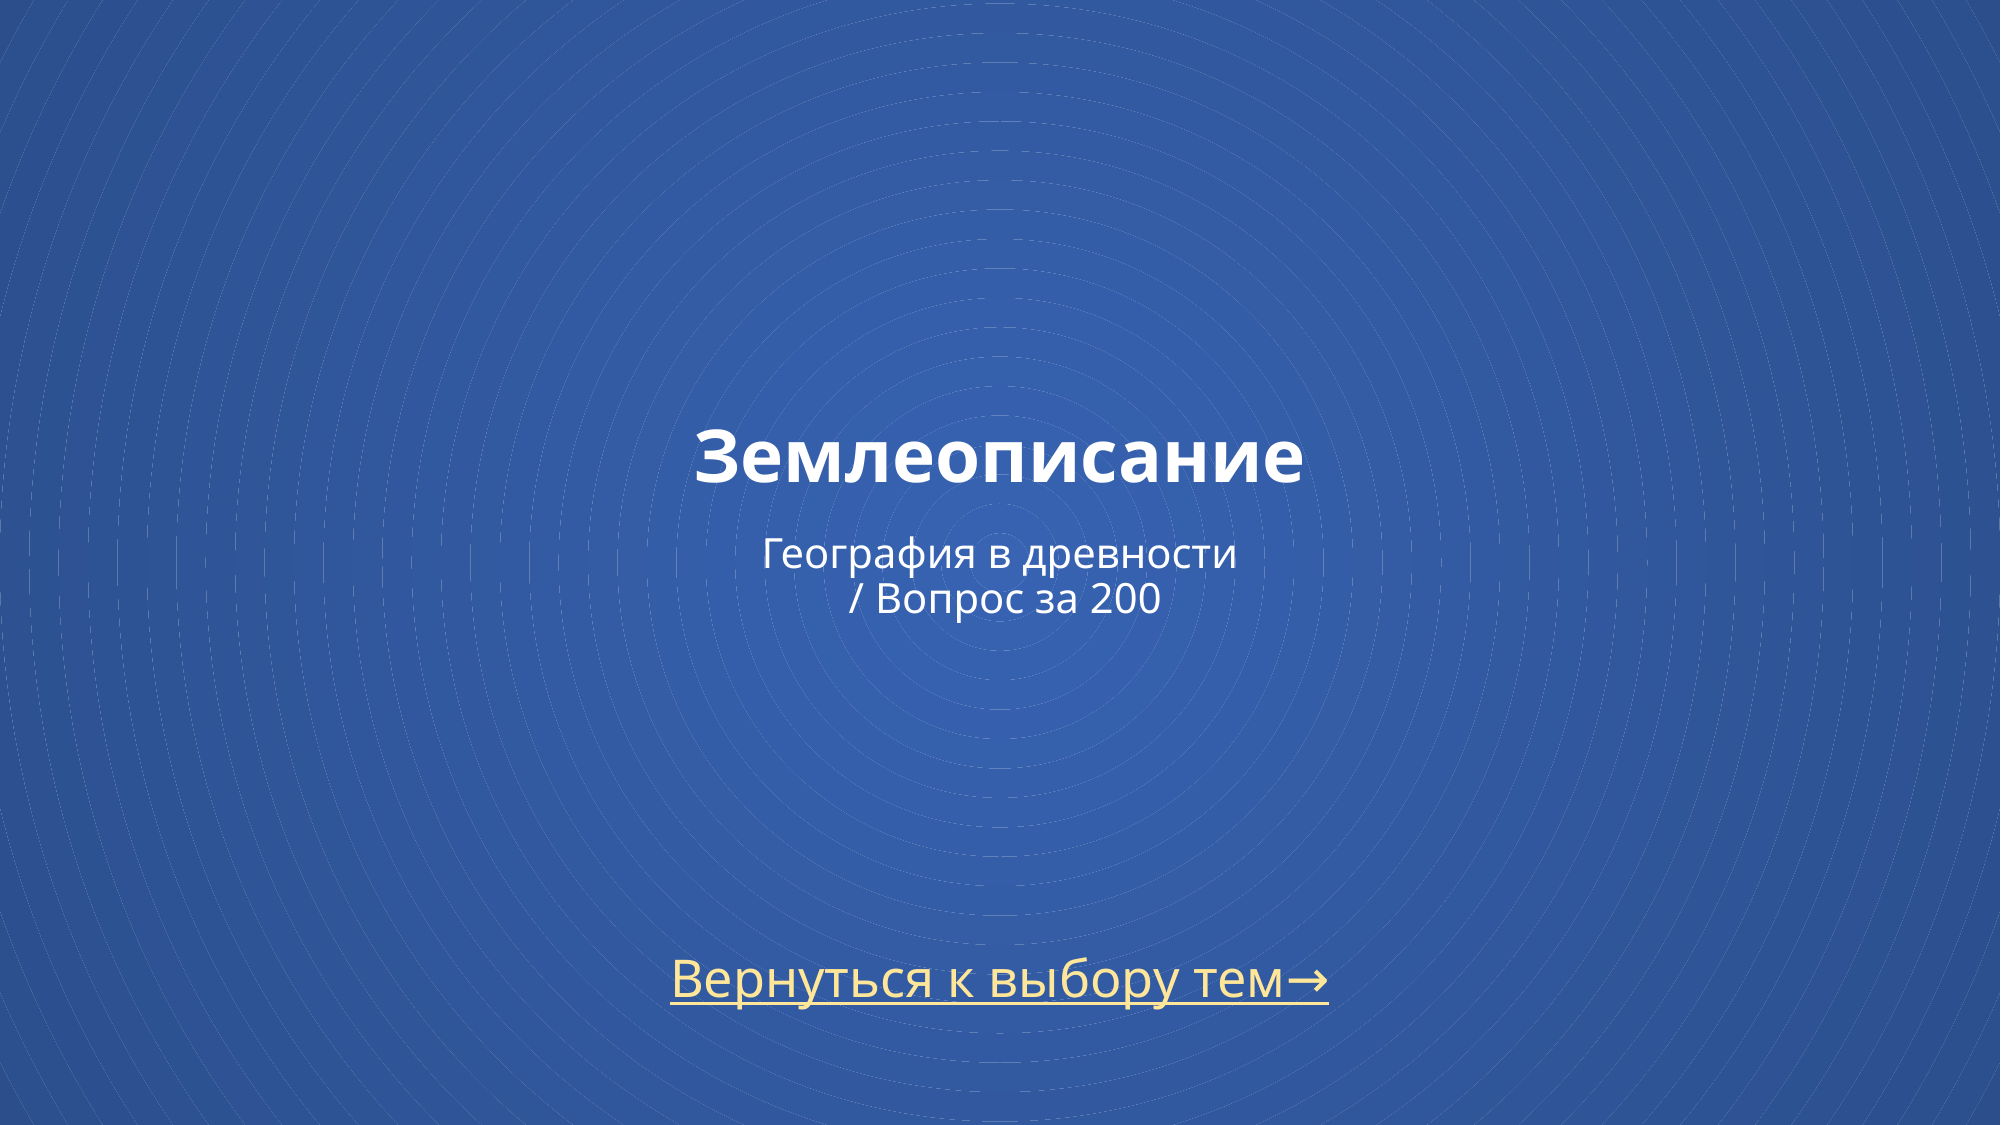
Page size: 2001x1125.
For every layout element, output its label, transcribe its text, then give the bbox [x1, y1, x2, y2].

text_box Вернуться к выбору тем→ [655, 938, 1345, 1016]
title Землеописание География в древности / Вопрос за 200 [117, 396, 1883, 646]
